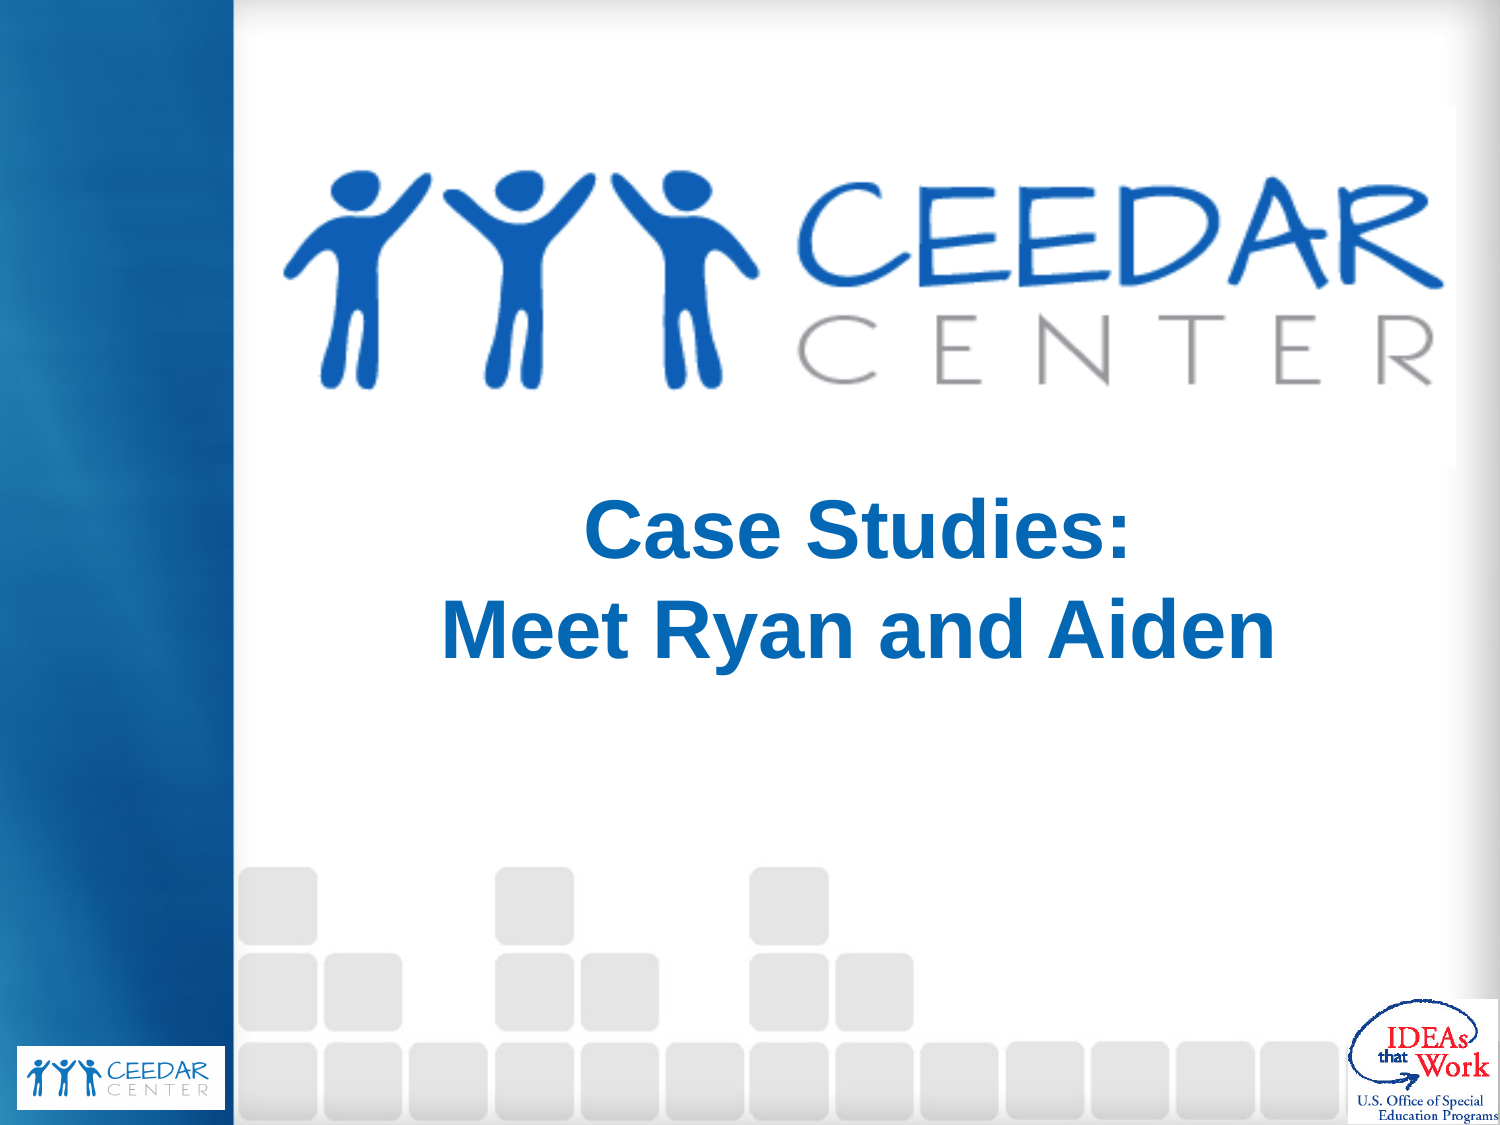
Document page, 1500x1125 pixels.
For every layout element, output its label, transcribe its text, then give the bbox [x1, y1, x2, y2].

text_box Case Studies: Meet Ryan and Aiden [262, 473, 1456, 912]
picture [0, 0, 1500, 1125]
